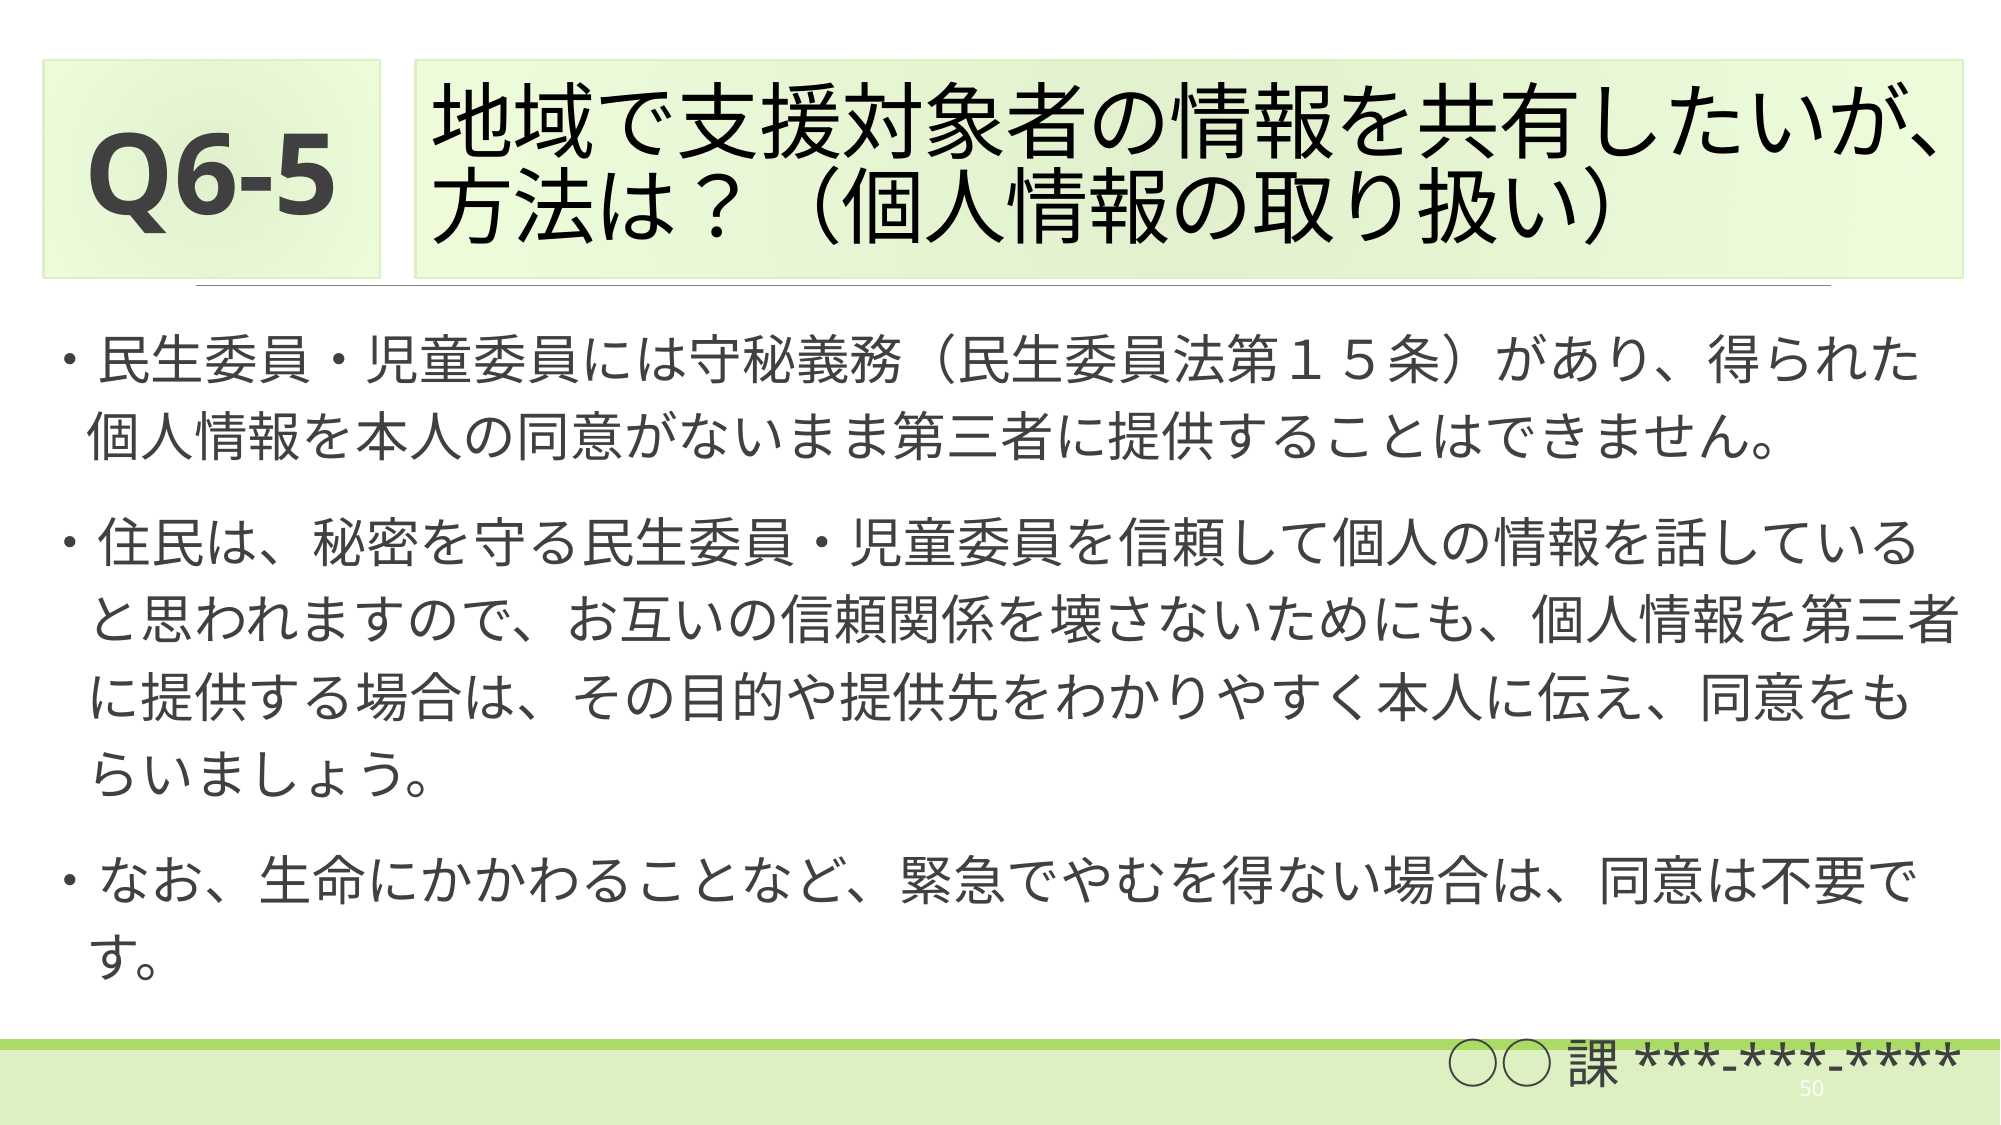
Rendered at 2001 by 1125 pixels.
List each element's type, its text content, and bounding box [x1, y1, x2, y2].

list ・民生委員・児童委員には守秘義務（民生委員法第１５条）があり、得られた個人情報を本人の同意がないまま第三者に提供することはできません。 ・住民は、秘密を守る民生委員・児童委員を信頼して個人の情報を話していると思われますので、お互いの信頼関係を壊さないためにも、個人情報を第三者に提供する場合は、その目的や提供先をわかりやすく本人に伝え、同意をもらいましょう。 ・なお、生命にかかわることなど、緊急でやむを得ない場合は、同意は不要です。 ○○課***-***-**** [43, 305, 1963, 1103]
title 地域で支援対象者の情報を共有したいが、方法は？（個人情報の取り扱い） [414, 59, 1964, 279]
slide_number 50 [1624, 1059, 1840, 1120]
text_box Q6-5 [42, 59, 381, 279]
